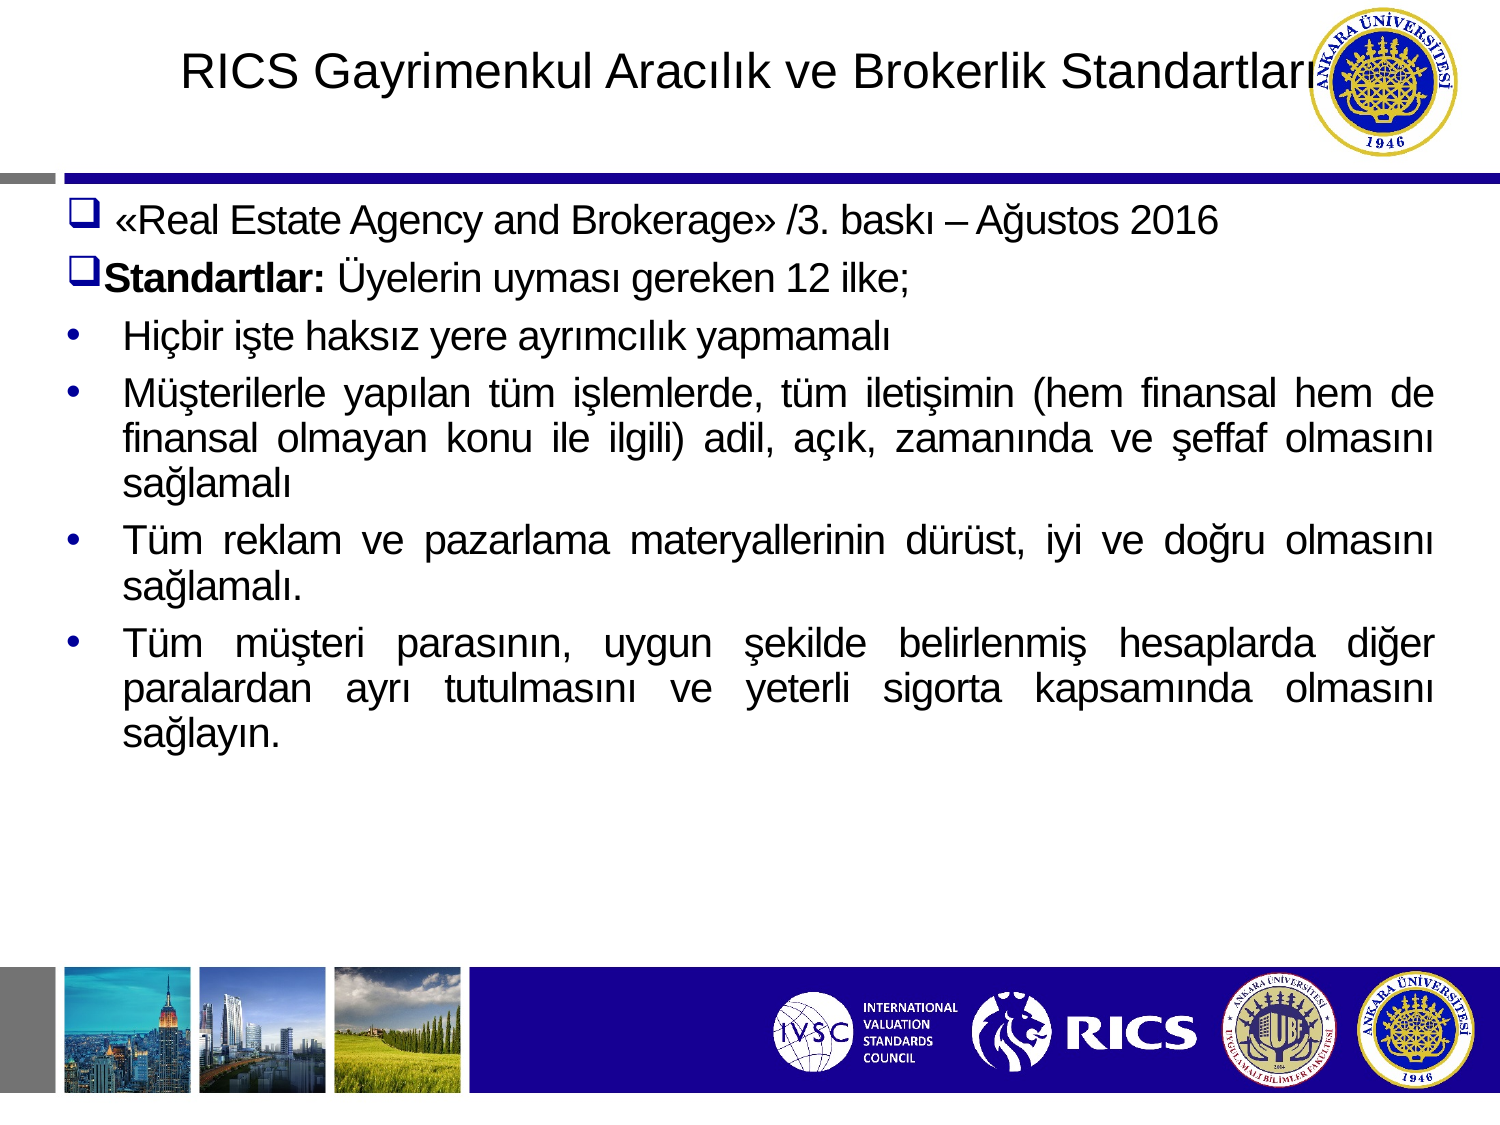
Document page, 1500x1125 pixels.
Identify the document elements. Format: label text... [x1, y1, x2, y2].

list «Real Estate Agency and Brokerage» /3. baskı – Ağustos 2016 Standartlar: Üyelerin uyması gereken 12 ilke; Hiçbir işte haksız yere ayrımcılık yapmamalı Müşterilerle yapılan tüm işlemlerde, tüm iletişimin (hem finansal hem de finansal olmayan konu ile ilgili) adil, açık, zamanında ve şeffaf olmasını sağlamalı Tüm reklam ve pazarlama materyallerinin dürüst, iyi ve doğru olmasını sağlamalı. Tüm müşteri parasının, uygun şekilde belirlenmiş hesaplarda diğer paralardan ayrı tutulmasını ve yeterli sigorta kapsamında olmasını sağlayın. [51, 191, 1449, 925]
picture [0, 0, 1500, 1125]
text_box RICS Gayrimenkul Aracılık ve Brokerlik Standartları [51, 30, 1449, 136]
